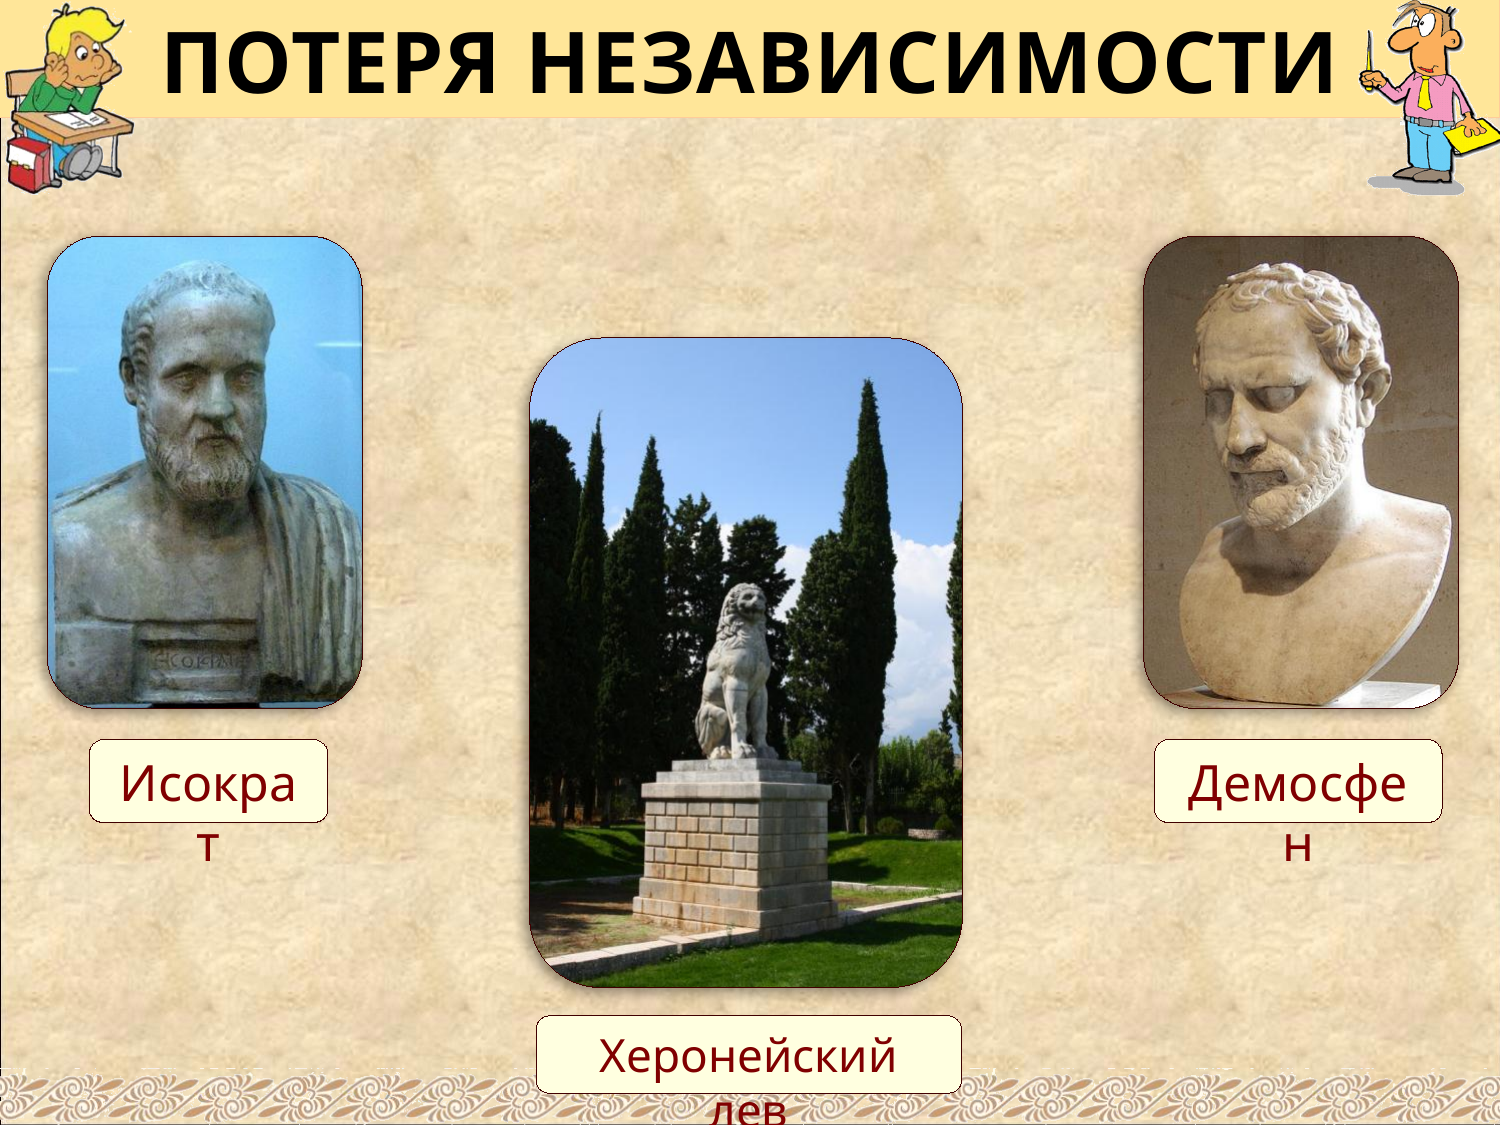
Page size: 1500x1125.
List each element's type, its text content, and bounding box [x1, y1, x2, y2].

picture [716, 1106, 728, 1125]
picture [769, 1116, 781, 1124]
title ПОТЕРЯ НЕЗАВИСИМОСТИ [167, 0, 1346, 119]
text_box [529, 337, 963, 1095]
picture [0, 118, 1500, 1125]
text_box Исократ [89, 739, 328, 823]
text_box Демосфен [1154, 739, 1443, 823]
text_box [1351, 0, 1500, 197]
picture [743, 1105, 755, 1112]
picture [769, 1106, 781, 1113]
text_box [2, 0, 163, 197]
